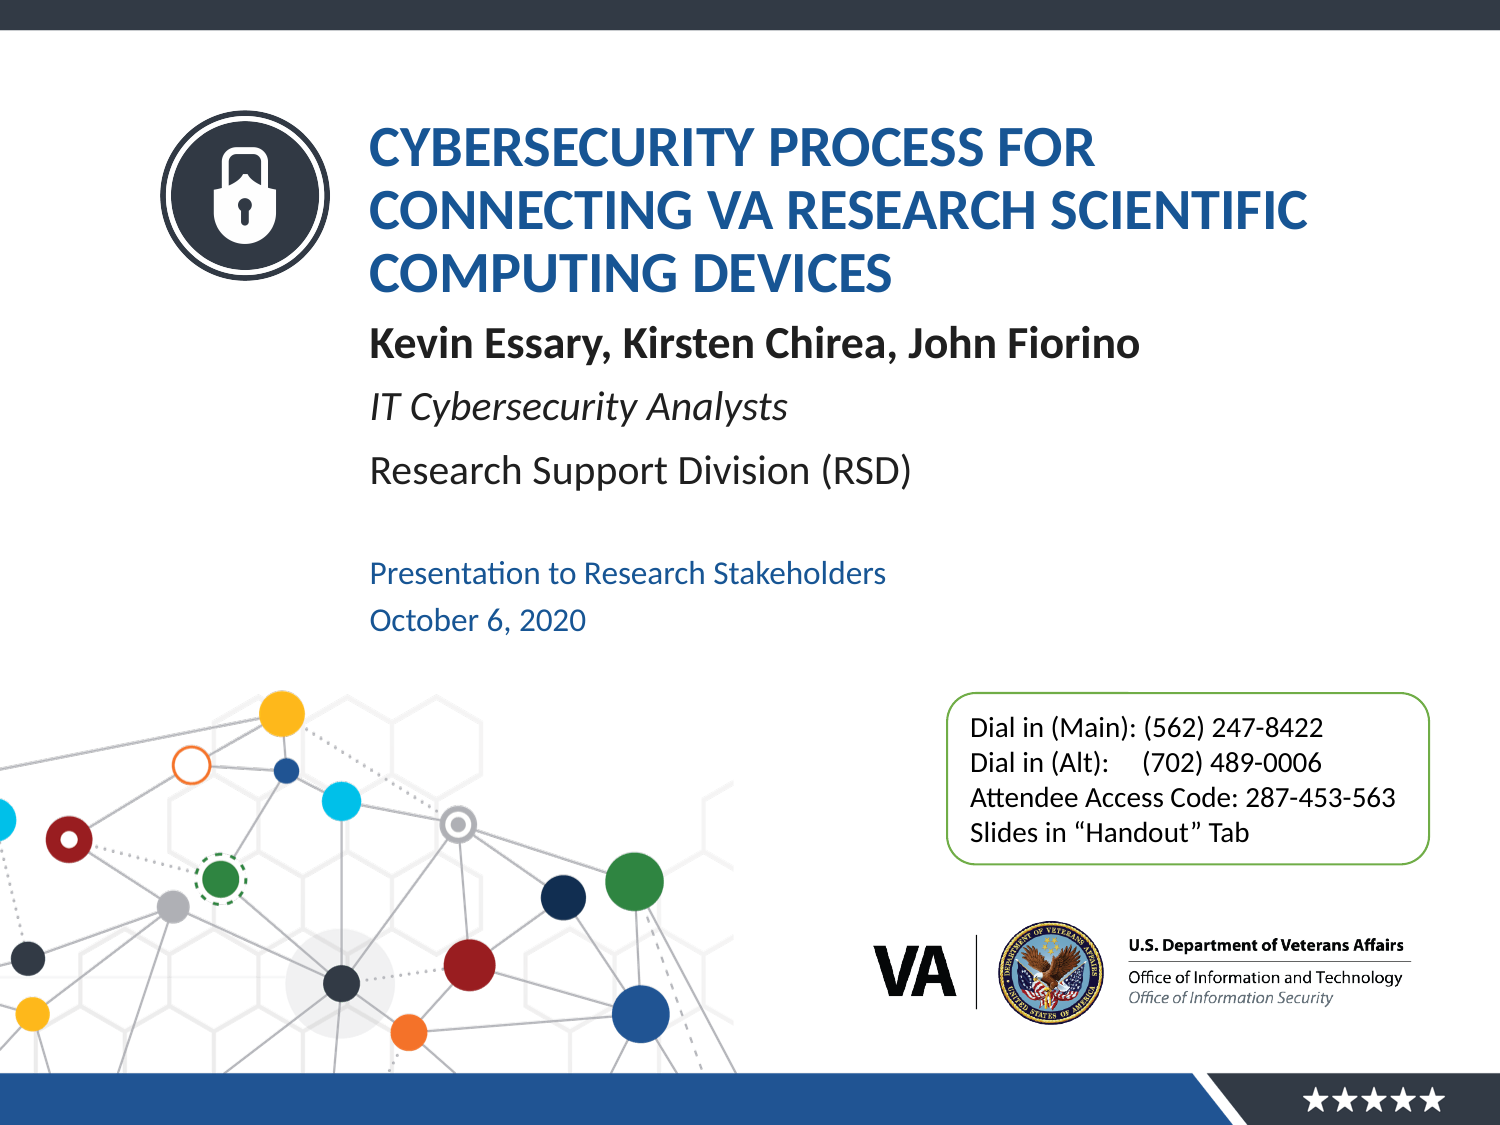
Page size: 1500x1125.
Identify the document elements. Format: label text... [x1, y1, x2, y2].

picture [0, 0, 1500, 1125]
list Research Support Division (RSD) [354, 441, 1295, 502]
list Presentation to Research Stakeholders [354, 548, 992, 582]
list Kevin Essary, Kirsten Chirea, John Fiorino [354, 311, 1447, 372]
list October 6, 2020 [354, 595, 846, 639]
text_box Dial in (Main): (562) 247-8422 Dial in (Alt): (702) 489-0006 Attendee Access Code: 287-453-563 Slides in “Handout” Tab [946, 691, 1431, 866]
list IT Cybersecurity Analysts [354, 377, 1069, 438]
title CYBERSECURITY PROCESS FOR CONNECTING va RESEARCH SCIENTIFIC COMPUTING DEVICES [354, 108, 1447, 250]
